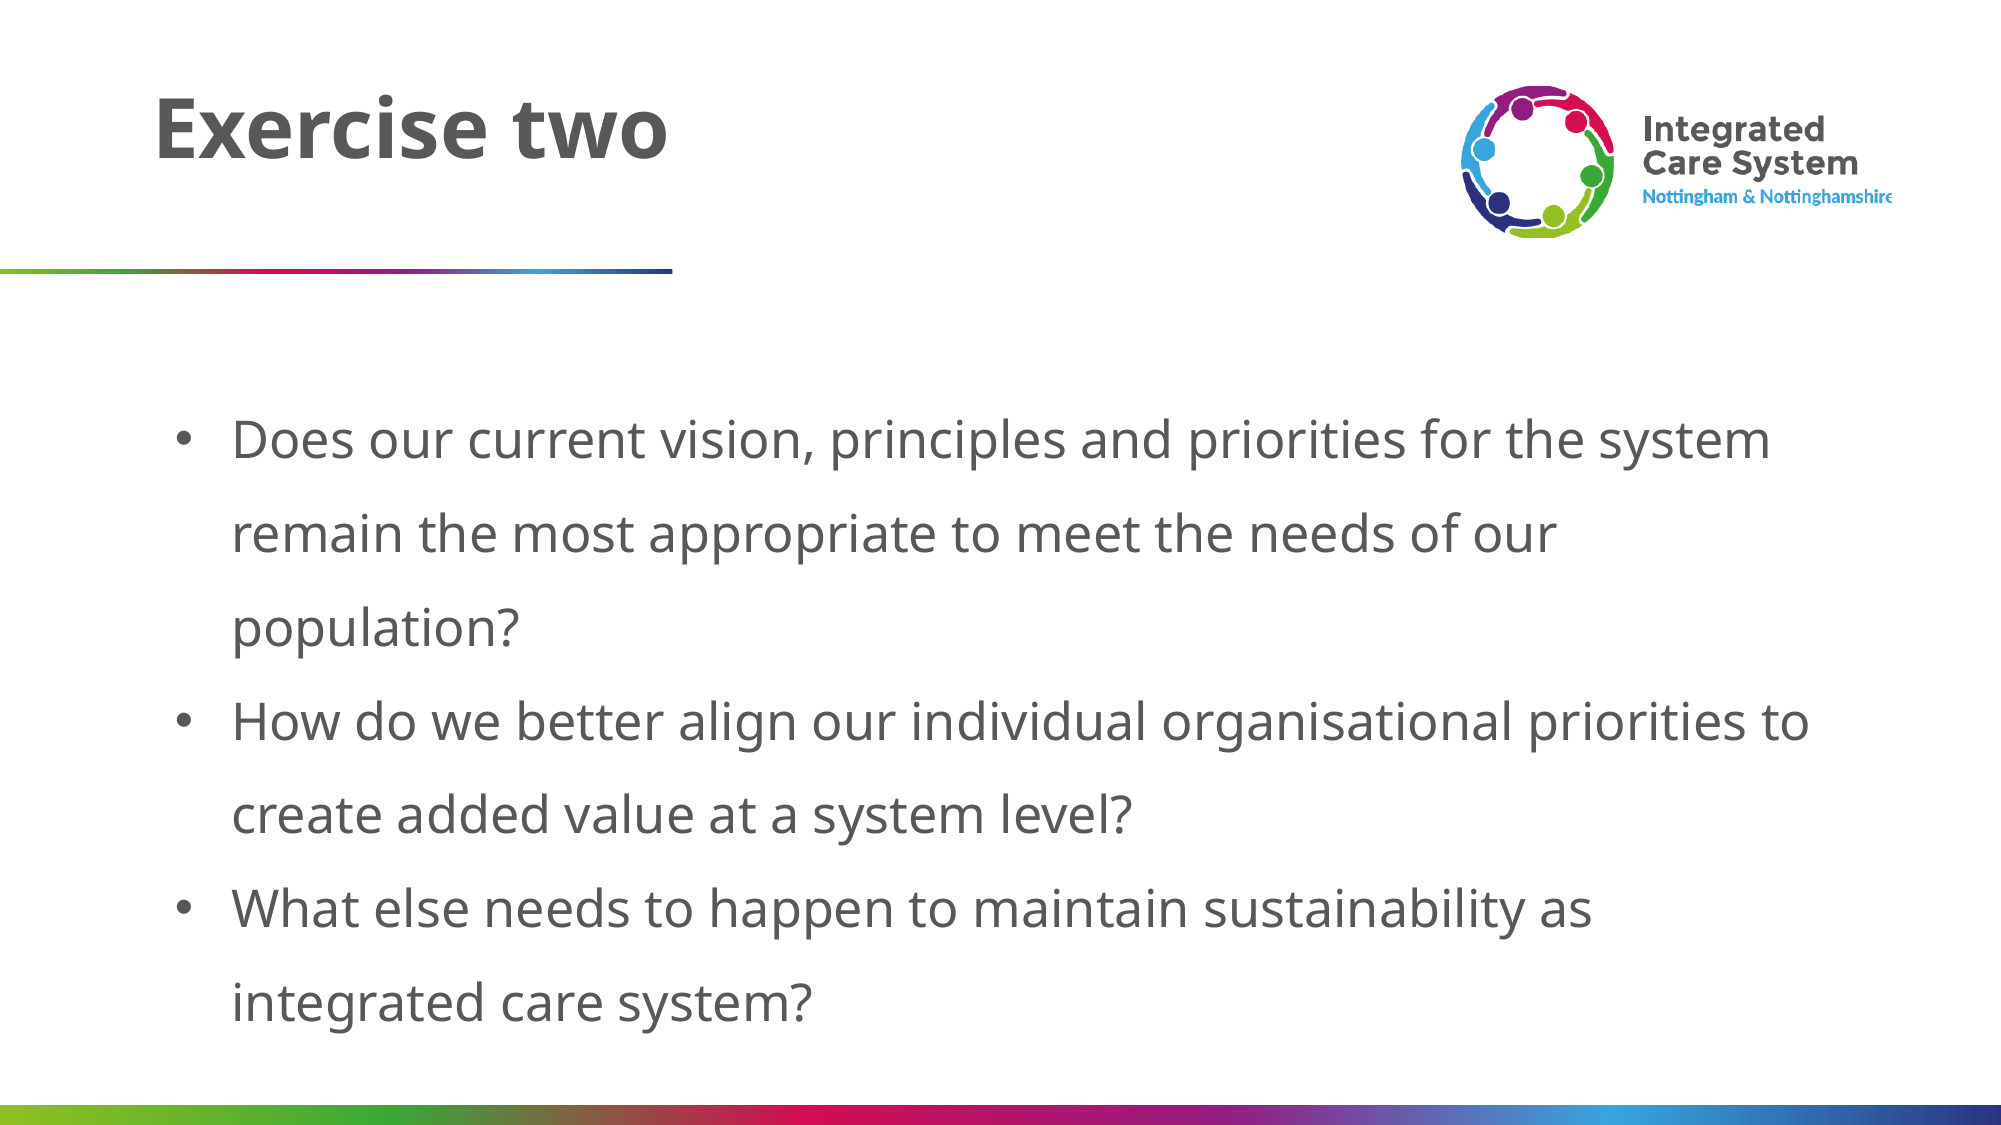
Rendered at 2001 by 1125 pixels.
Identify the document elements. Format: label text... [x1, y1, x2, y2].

picture [0, 269, 673, 278]
text_box Does our current vision, principles and priorities for the system remain the most appropriate to meet the needs of our population? How do we better align our individual organisational priorities to create added value at a system level? What else needs to happen to maintain sustainability as integrated care system? [160, 368, 1872, 1102]
picture [1460, 86, 1892, 238]
title Exercise two [137, 79, 1462, 147]
picture [0, 1105, 2000, 1125]
